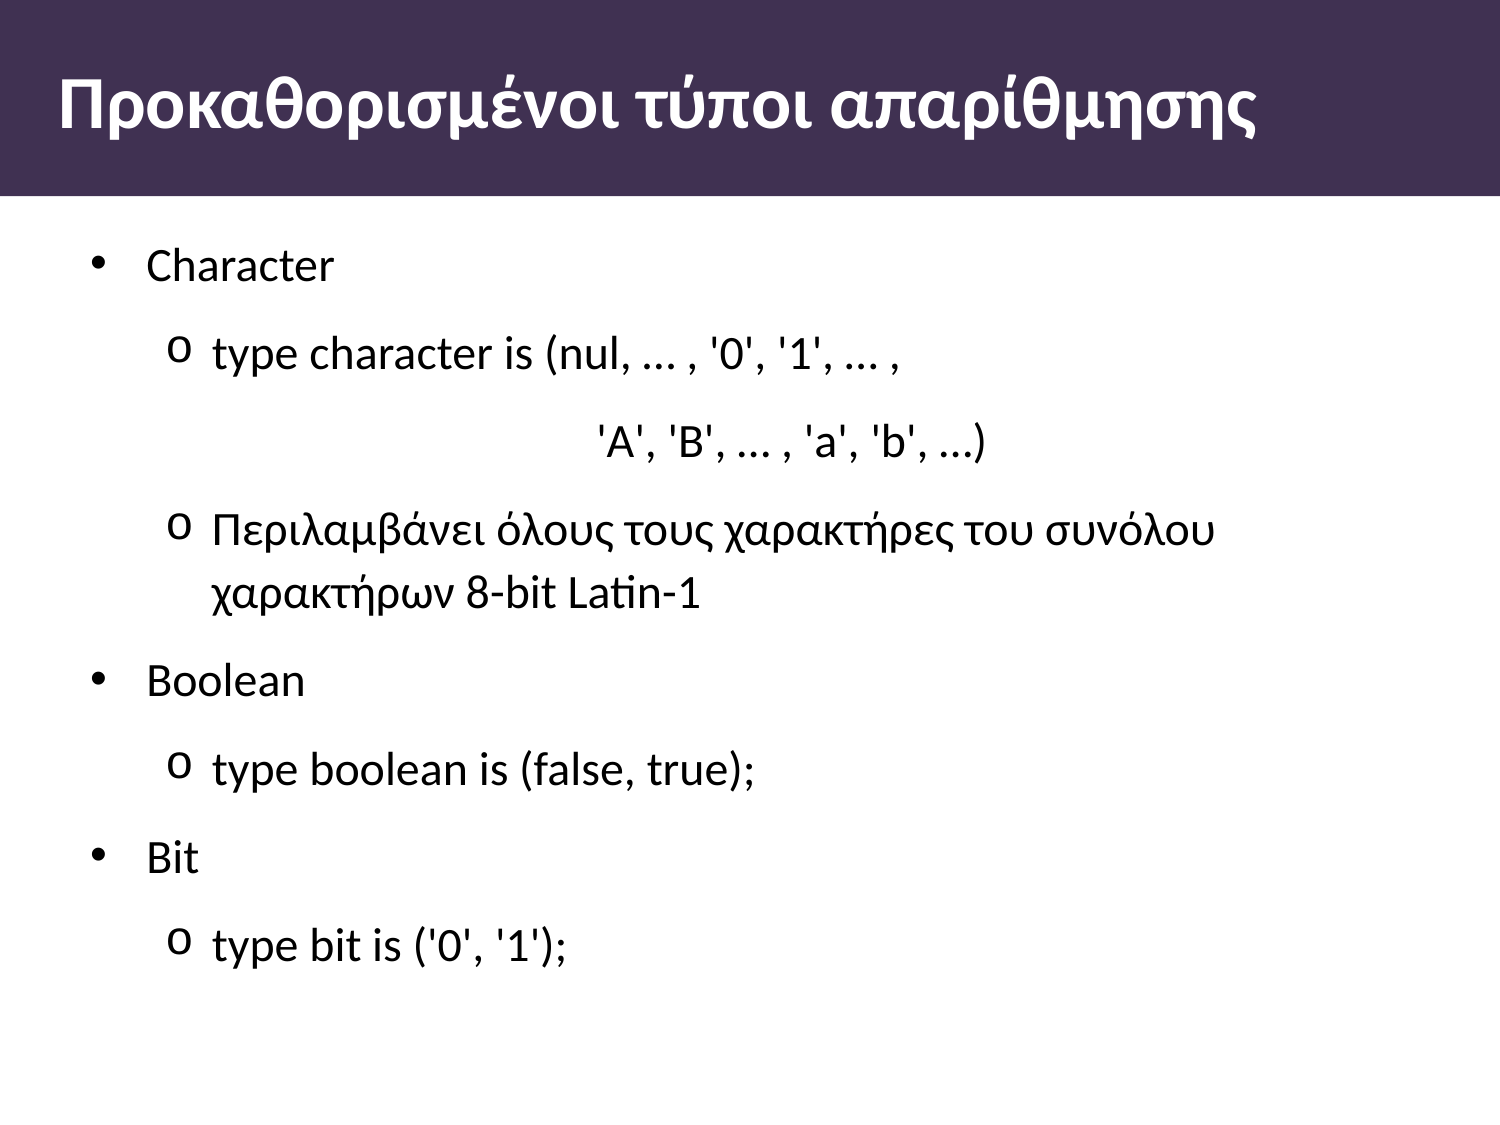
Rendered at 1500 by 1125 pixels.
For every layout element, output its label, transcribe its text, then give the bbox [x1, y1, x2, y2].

title Προκαθορισµένοι τύποι απαρίθµησης [0, 0, 1500, 197]
list Character type character is (nul, … , '0', '1', … , 'A', 'B', … , 'a', 'b', …) Περιλαµβάνει όλους τους χαρακτήρες του συνόλου χαρακτήρων 8-bit Latin-1 Boolean type boolean is (false, true); Bit type bit is ('0', '1'); [75, 219, 1447, 1094]
